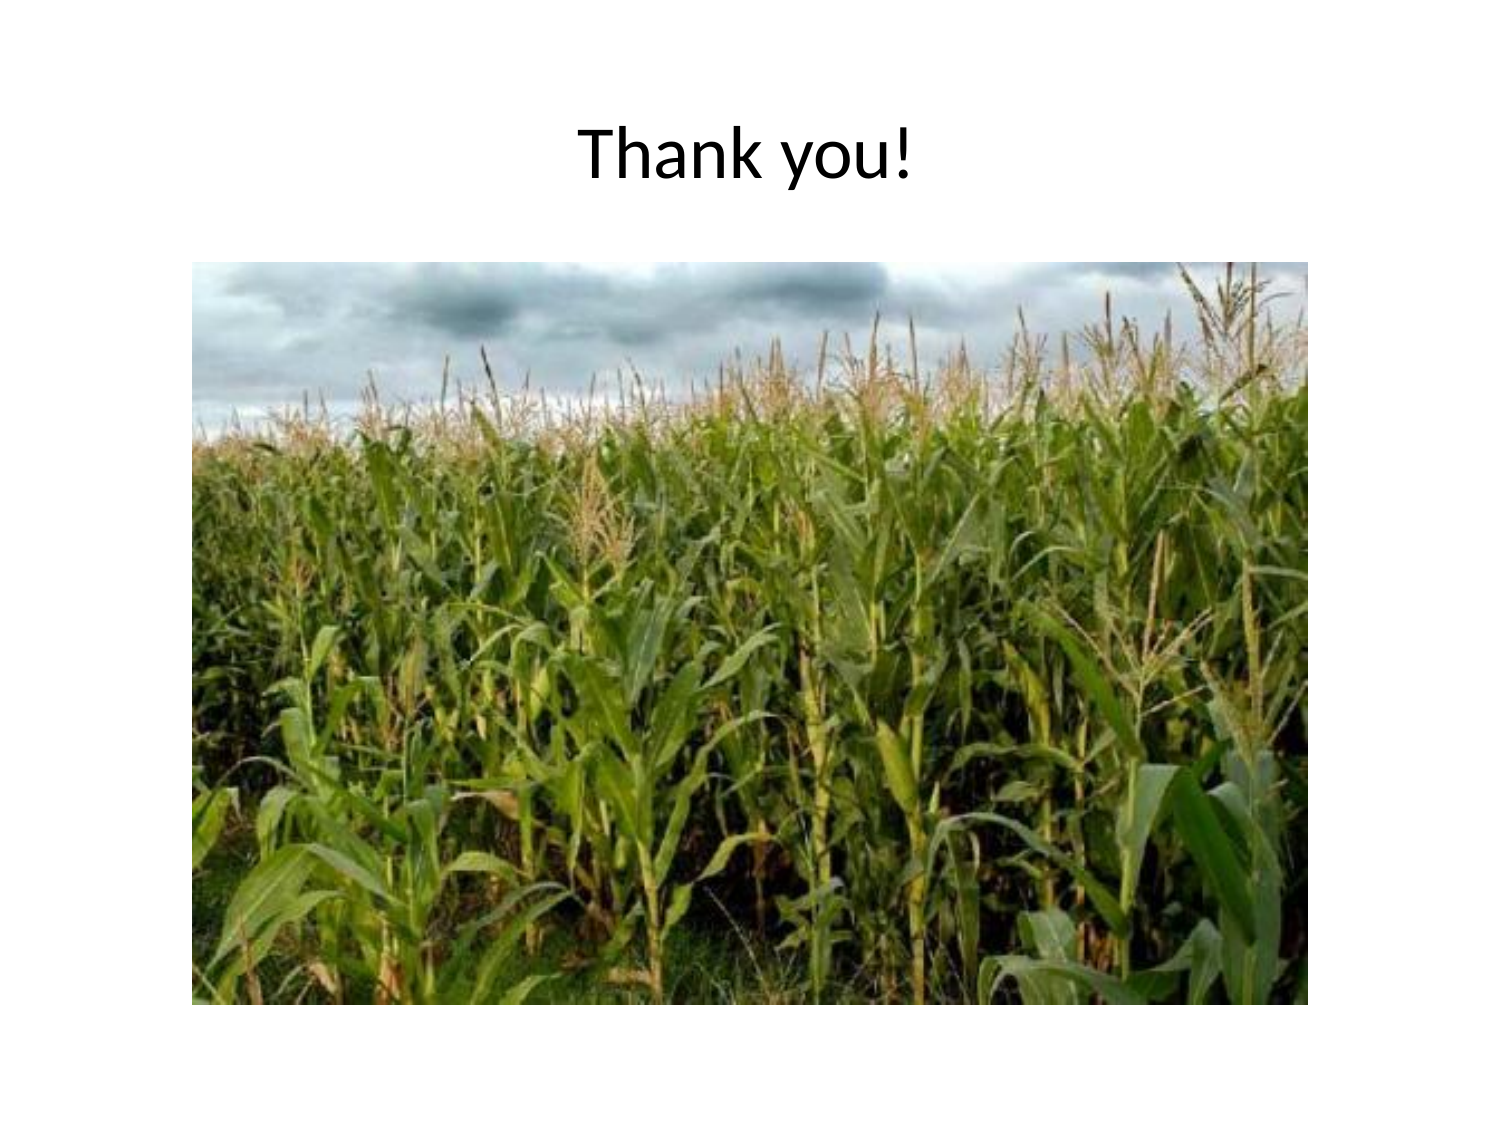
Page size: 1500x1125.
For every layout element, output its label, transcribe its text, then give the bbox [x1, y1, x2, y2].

text_box Thank you! [563, 96, 1075, 201]
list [74, 262, 1426, 1006]
